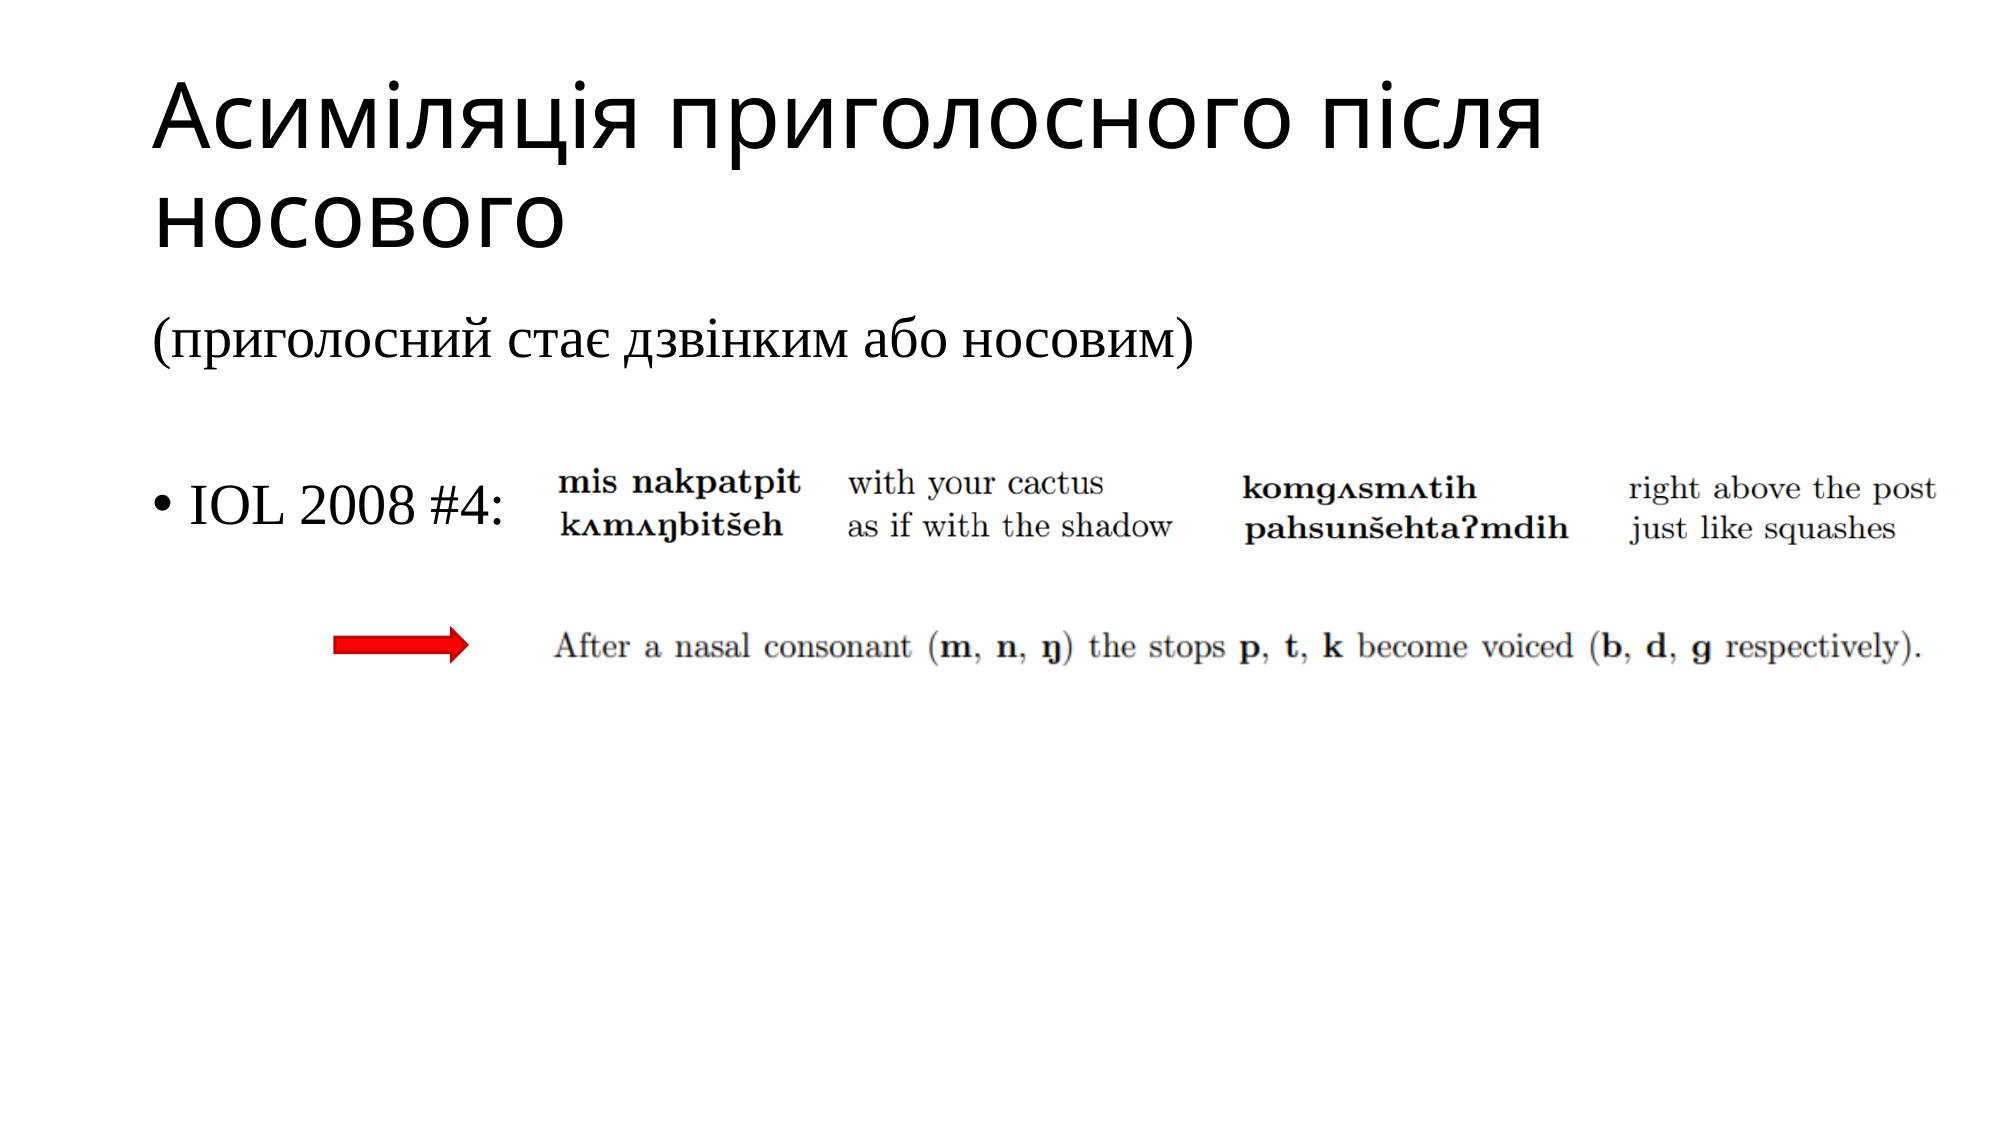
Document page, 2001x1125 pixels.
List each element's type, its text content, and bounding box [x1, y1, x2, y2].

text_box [334, 457, 1941, 668]
list (приголосний стає дзвінким або носовим) IOL 2008 #4: [137, 299, 1863, 1014]
title Асиміляція приголосного після носового [137, 59, 1863, 278]
